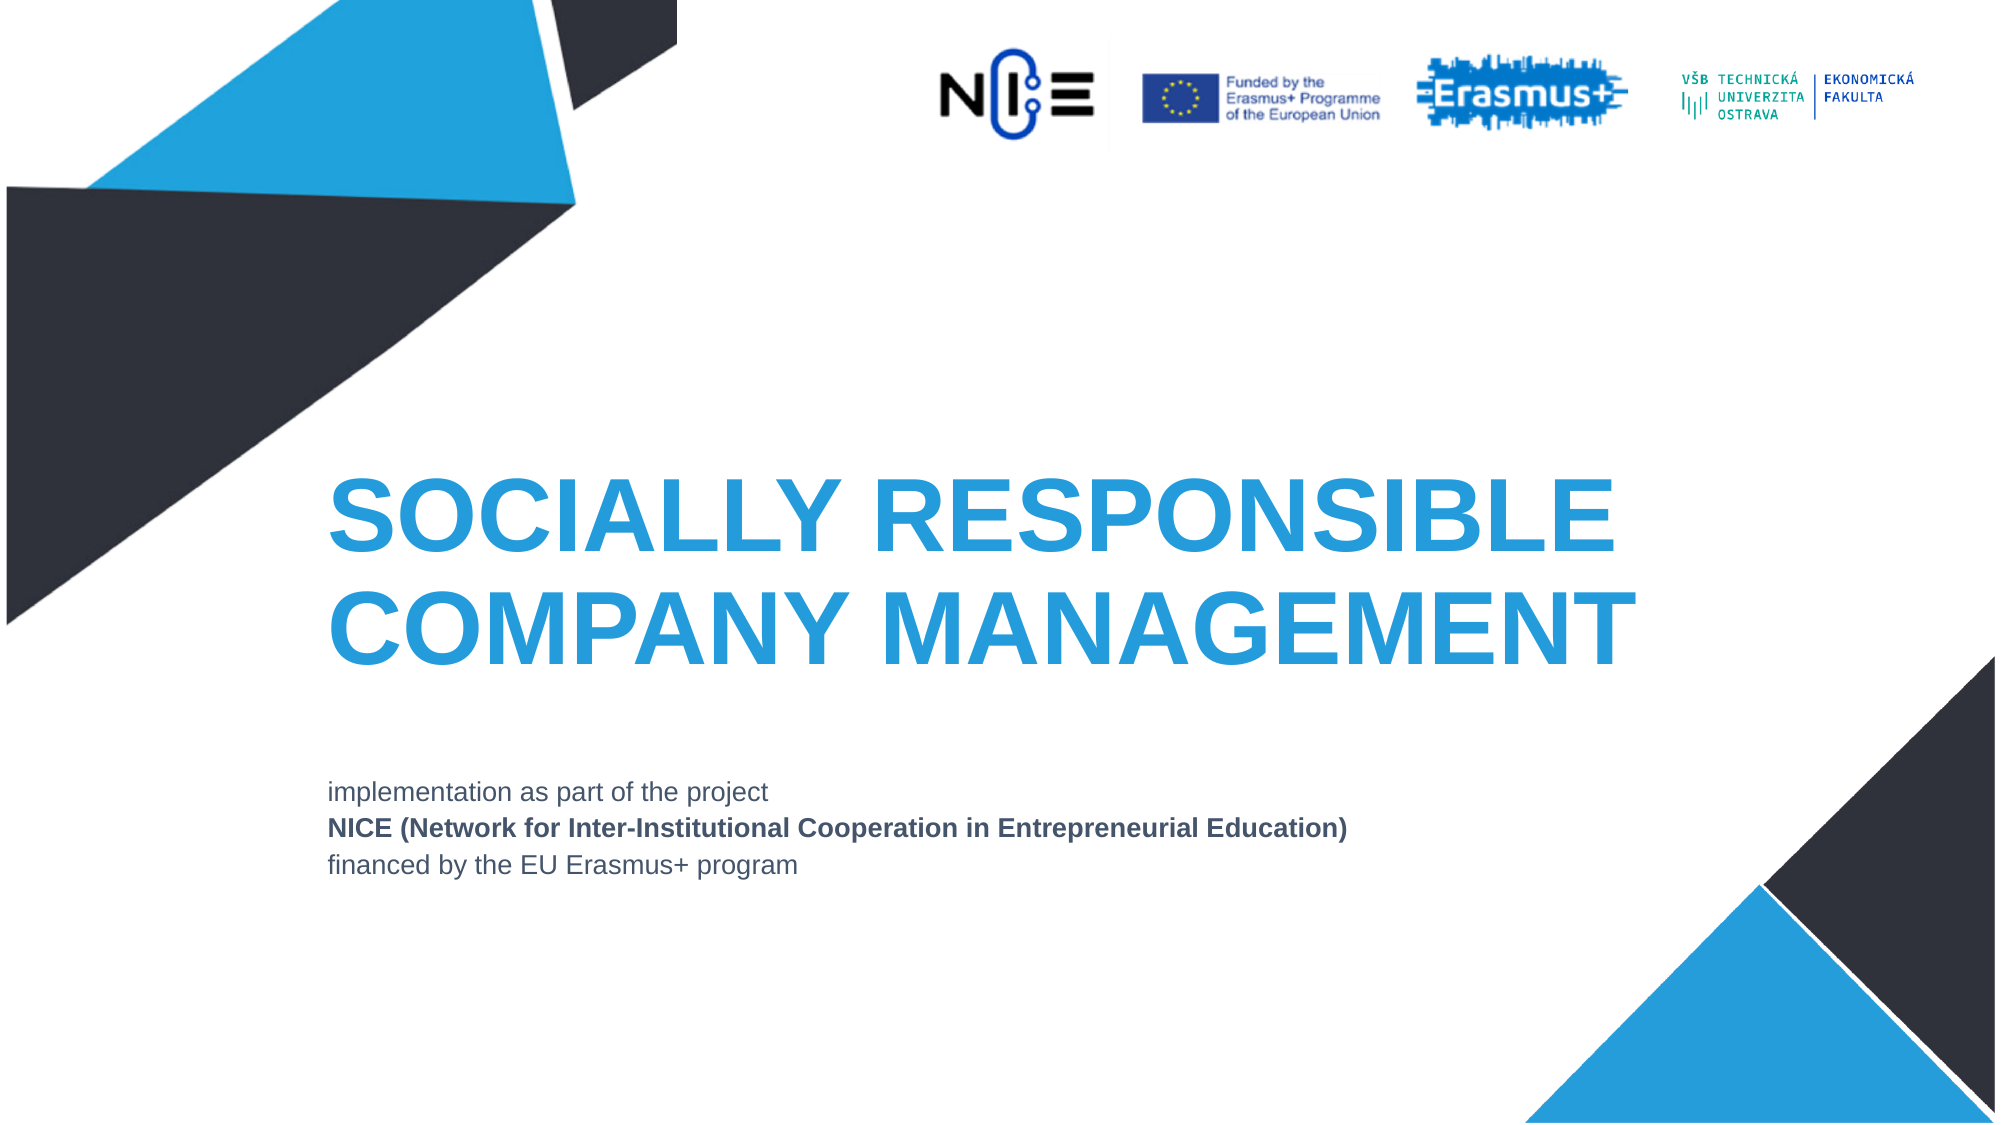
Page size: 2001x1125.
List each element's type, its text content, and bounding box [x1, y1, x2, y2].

picture [6, 0, 677, 632]
text_box implementation as part of the project NICE (Network for Inter-Institutional Cooperation in Entrepreneurial Education) financed by the EU Erasmus+ program [312, 762, 1434, 888]
picture [909, 36, 1941, 202]
picture [1384, 647, 2000, 1125]
title SOCIALLY RESPONSIBLE COMPANY MANAGEMENT [312, 350, 1775, 695]
